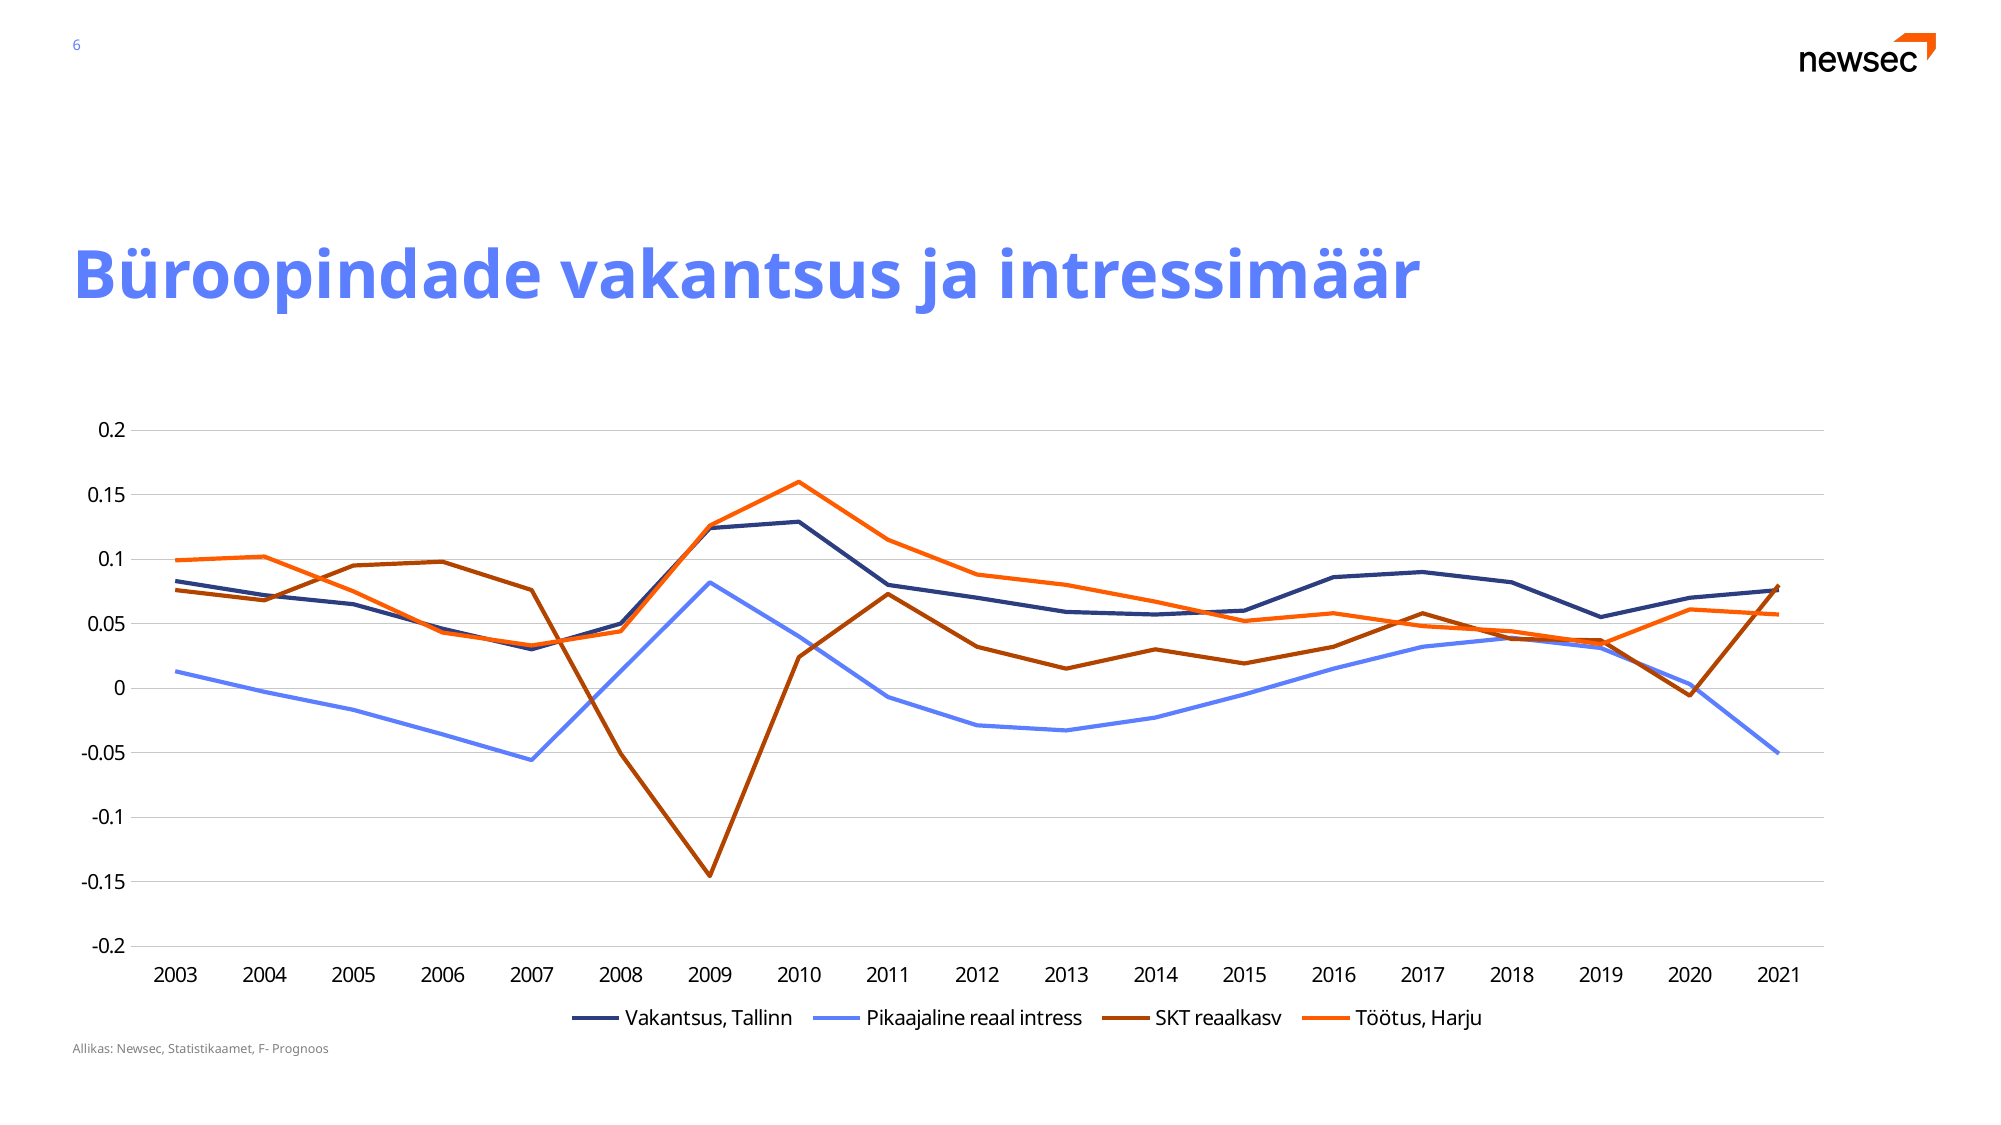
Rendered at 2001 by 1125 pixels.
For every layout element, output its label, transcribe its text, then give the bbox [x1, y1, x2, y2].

text_box Allikas: Newsec, Statistikaamet, F- Prognoos [72, 1041, 1455, 1056]
slide_number 6 [72, 35, 103, 57]
chart [72, 355, 1845, 1041]
title Büroopindade vakantsus ja intressimäär [72, 107, 1845, 313]
picture [1800, 33, 1936, 72]
